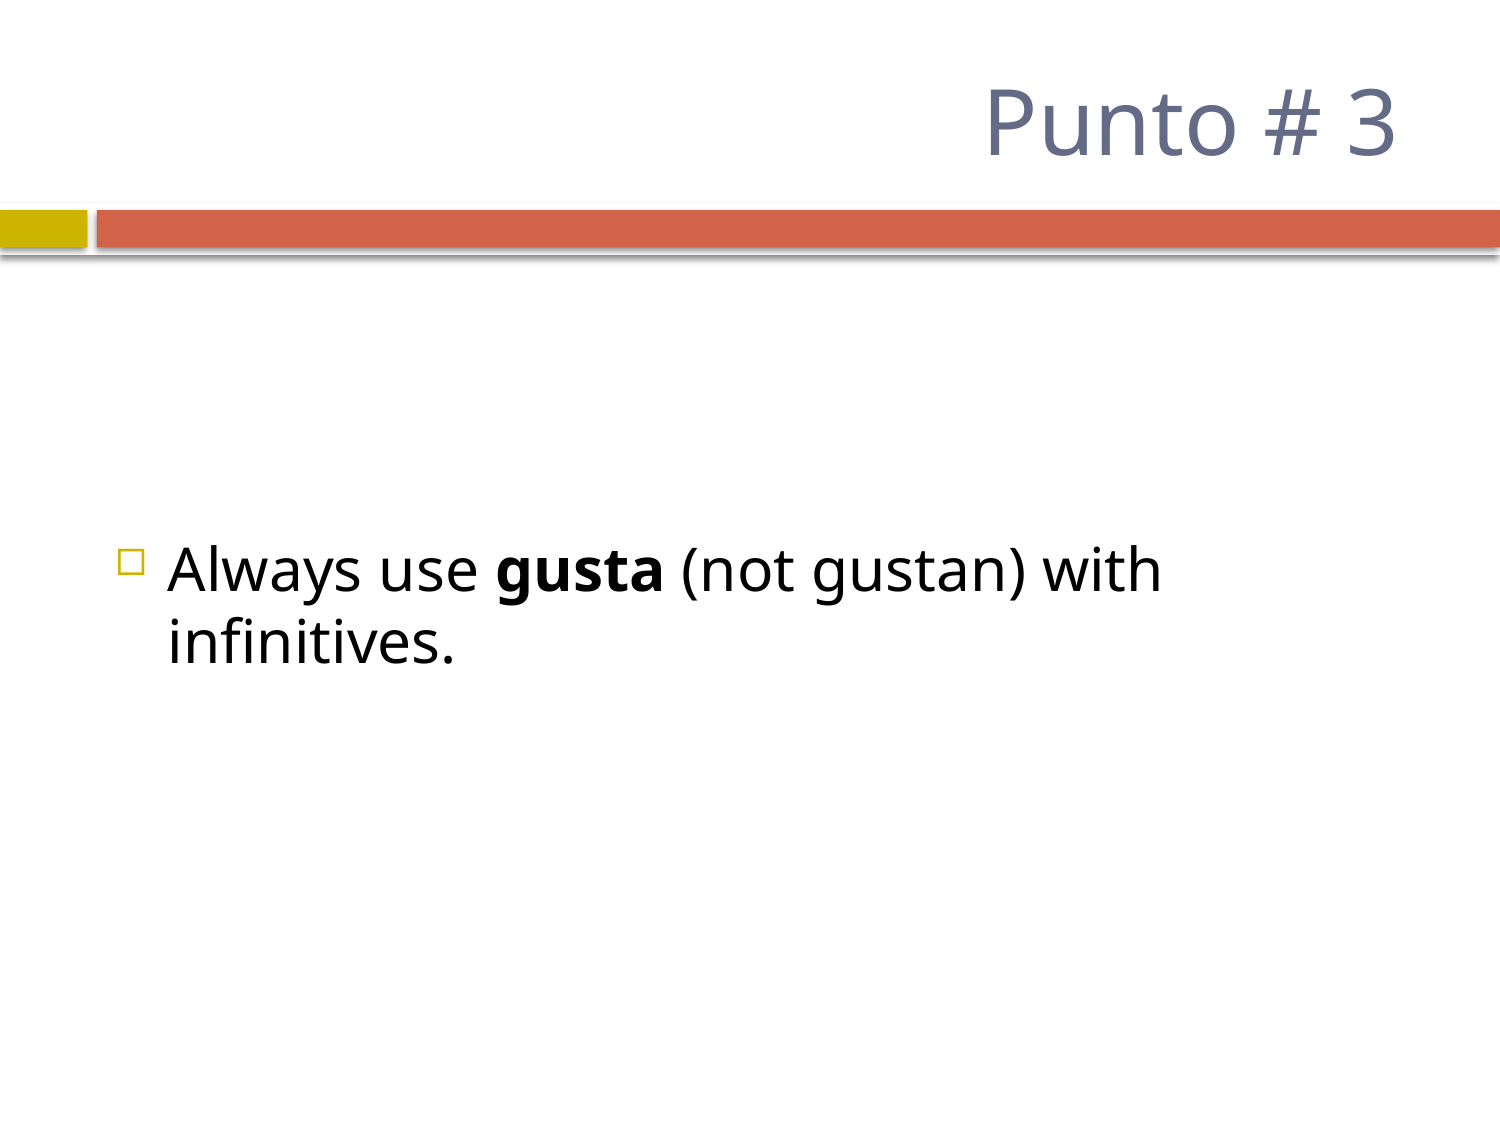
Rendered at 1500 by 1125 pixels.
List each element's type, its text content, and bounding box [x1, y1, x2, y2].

list Always use gusta (not gustan) with infinitives. [100, 262, 1438, 1000]
title Punto # 3 [100, 37, 1438, 200]
